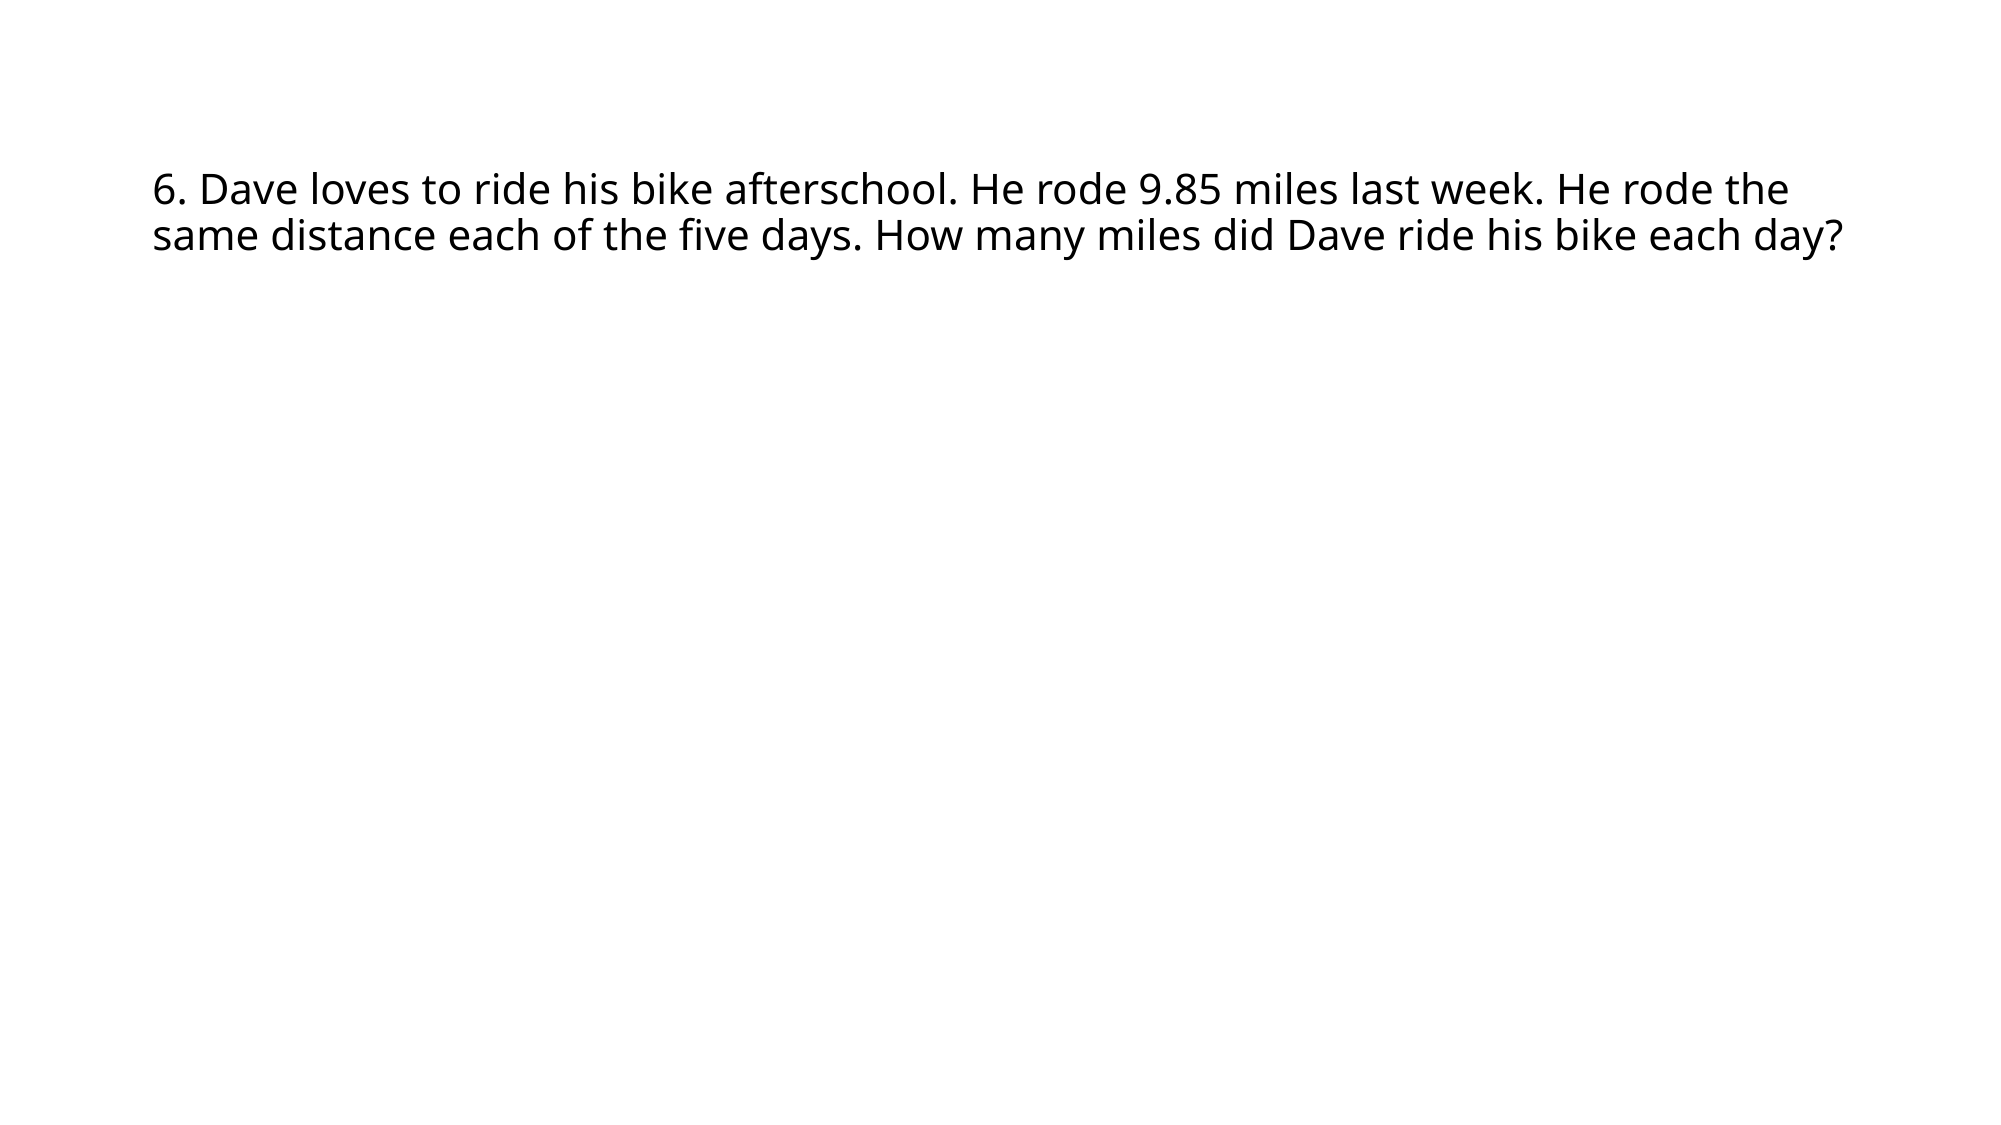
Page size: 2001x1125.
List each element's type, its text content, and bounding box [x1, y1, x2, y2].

title 6. Dave loves to ride his bike afterschool. He rode 9.85 miles last week. He rode the same distance each of the five days. How many miles did Dave ride his bike each day? [137, 59, 1863, 278]
